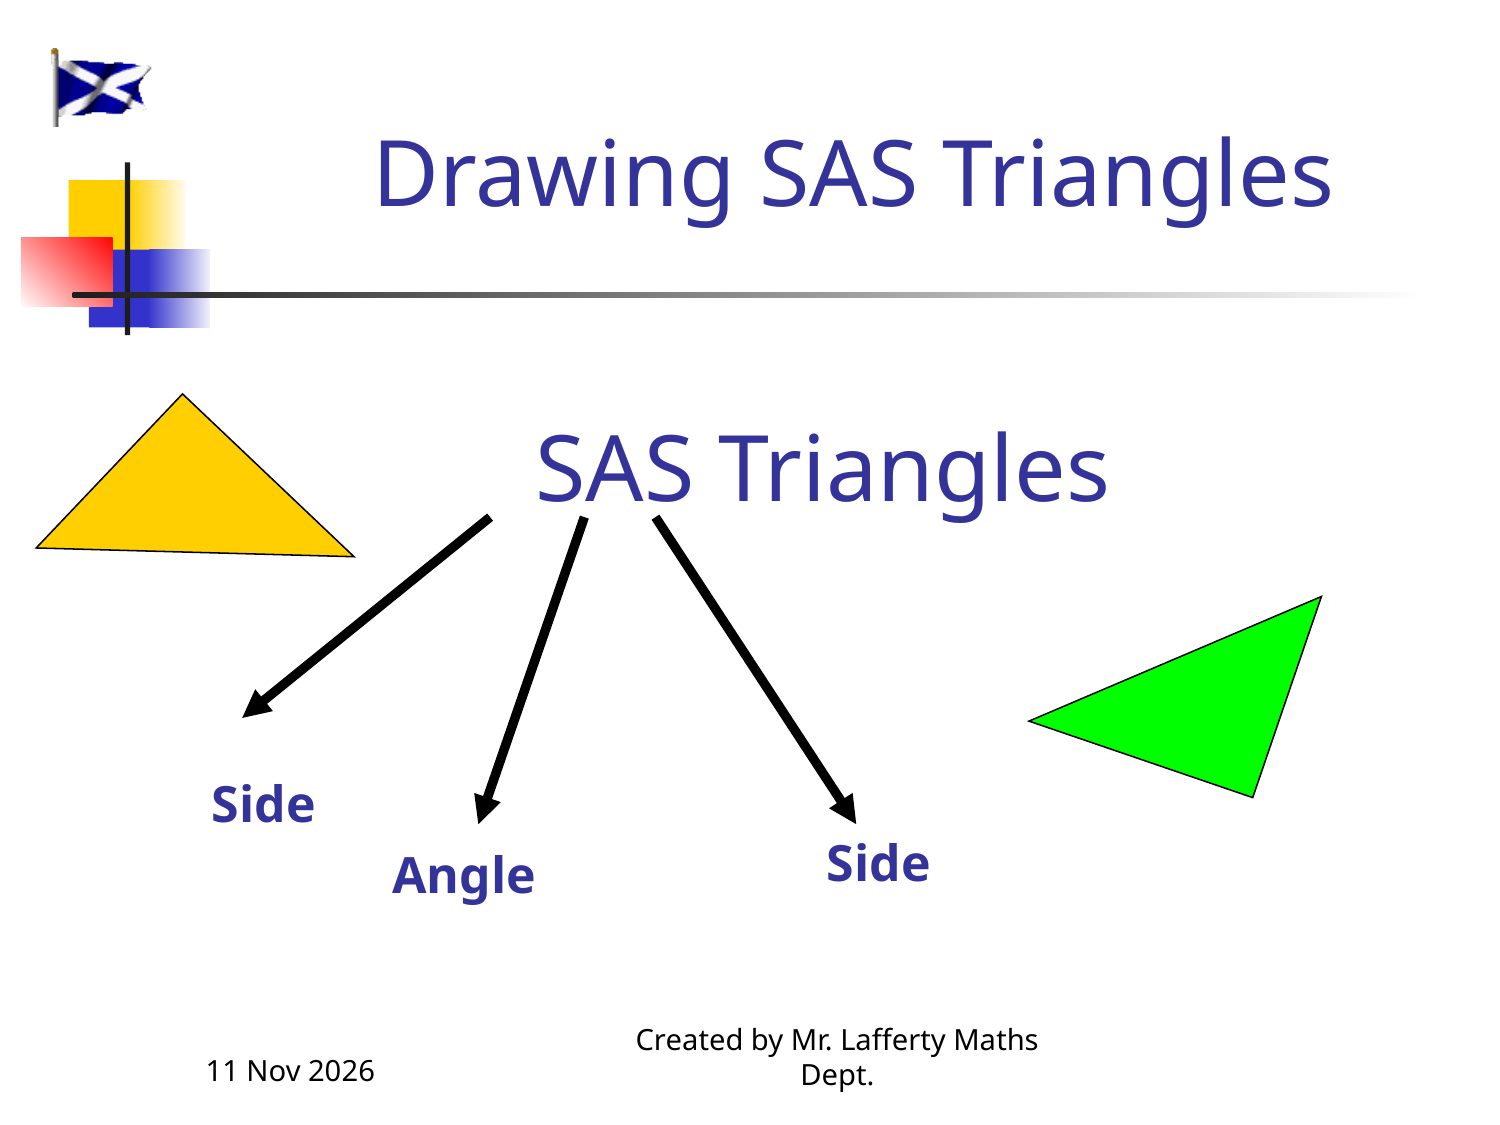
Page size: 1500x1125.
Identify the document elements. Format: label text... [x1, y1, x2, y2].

text_box SAS Triangles [454, 398, 1126, 528]
text_box [242, 517, 491, 718]
text_box [476, 517, 585, 825]
footer Created by Mr. Lafferty Maths Dept. [599, 1023, 1076, 1100]
text_box [1028, 596, 1322, 798]
slide_number 18-Jan-19 [190, 1023, 504, 1100]
text_box [655, 517, 857, 824]
text_box [36, 393, 355, 557]
text_box Side [811, 824, 946, 899]
text_box Drawing SAS Triangles [206, 44, 1350, 232]
text_box Side [196, 765, 331, 840]
picture [48, 48, 155, 128]
text_box Angle [377, 835, 551, 911]
